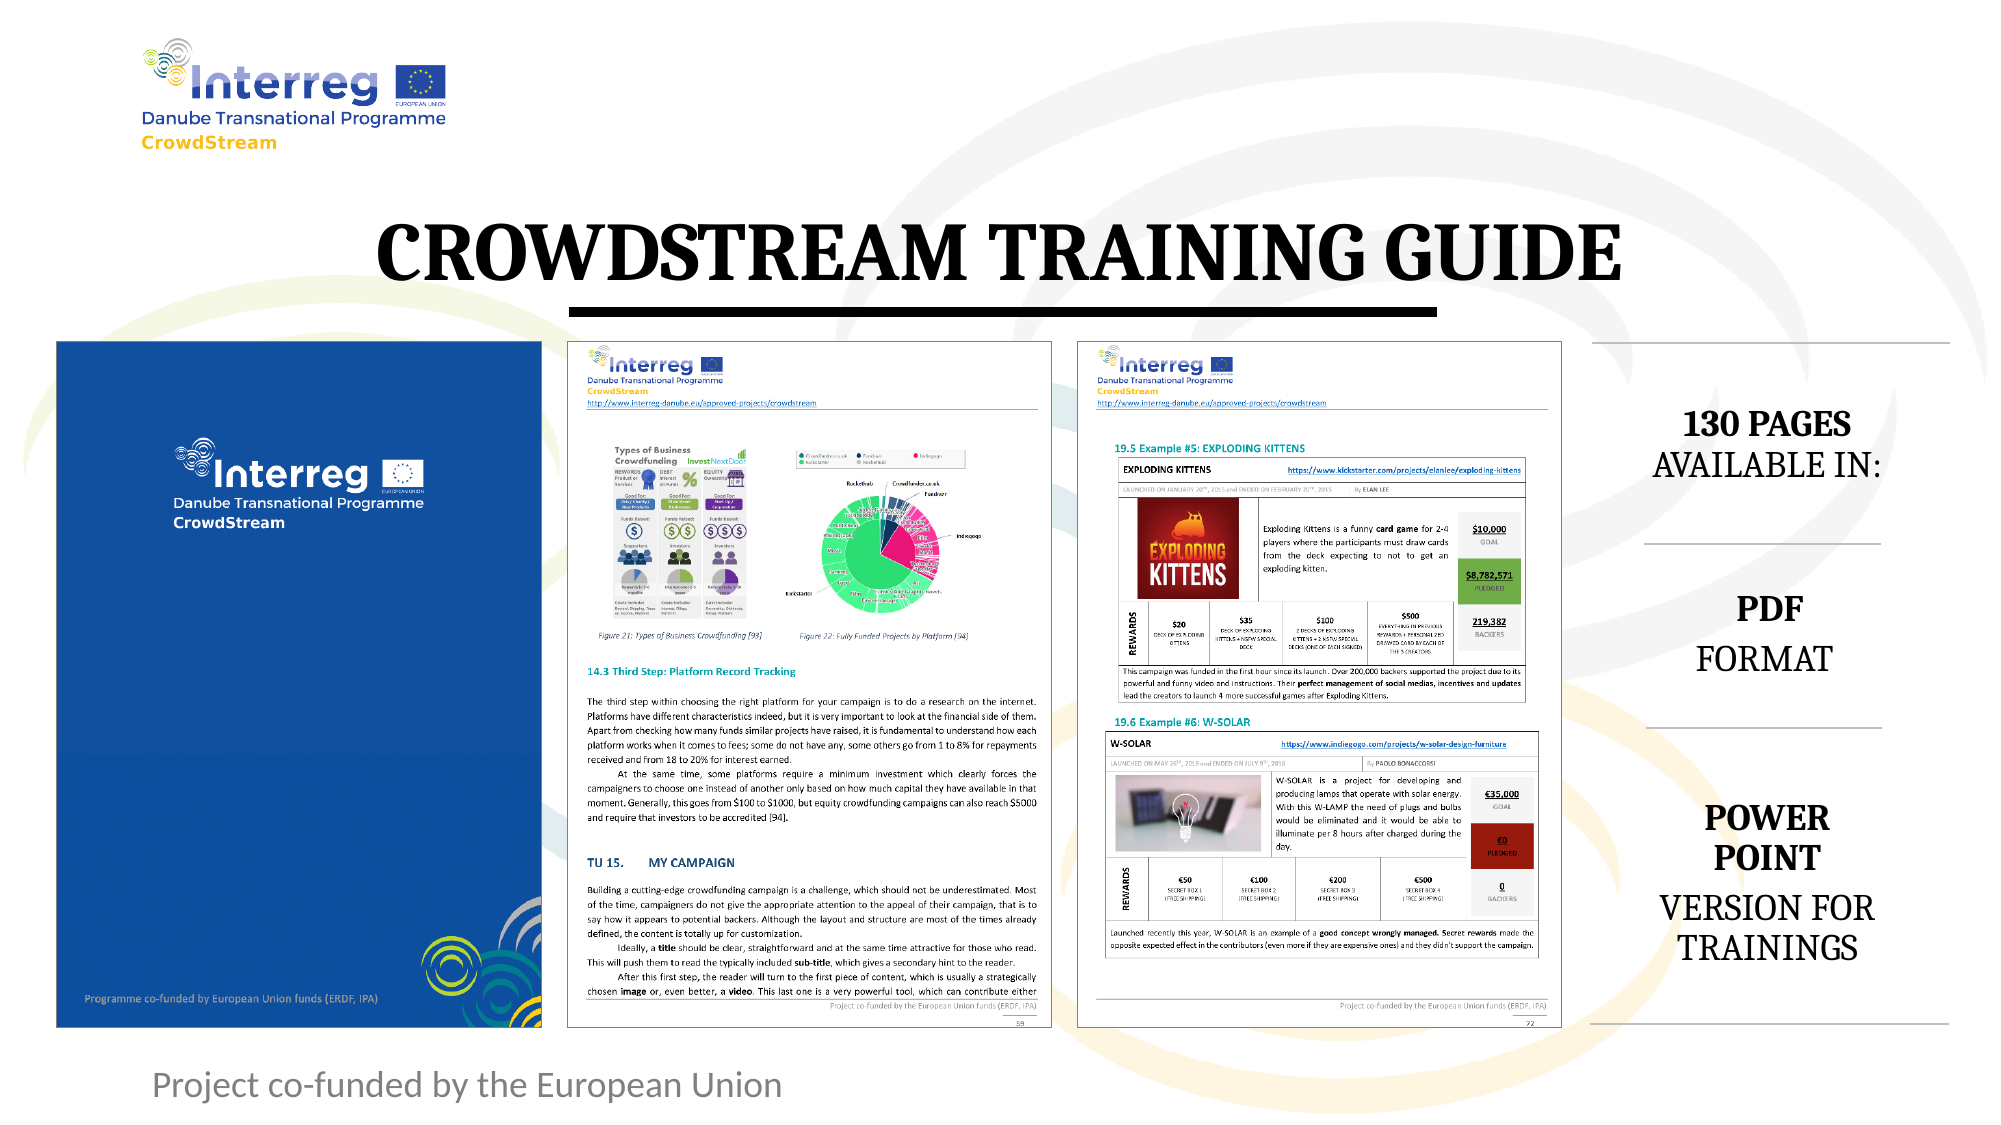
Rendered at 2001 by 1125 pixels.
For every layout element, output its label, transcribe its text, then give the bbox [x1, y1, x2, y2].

text_box VERSION FOR TRAININGS [1614, 873, 1920, 984]
text_box POWER POINT [1684, 785, 1851, 873]
picture [56, 341, 542, 1028]
picture [567, 341, 1052, 1028]
title CROWDSTREAM TRAINING GUIDE [0, 189, 2000, 317]
picture [1077, 341, 1562, 1028]
text_box Project co-funded by the European Union [137, 1052, 813, 1113]
text_box PDF [1711, 572, 1830, 631]
picture [112, 29, 467, 159]
text_box FORMAT [1612, 631, 1918, 688]
text_box 130 PAGES AVAILABLE IN: [1614, 390, 1920, 500]
